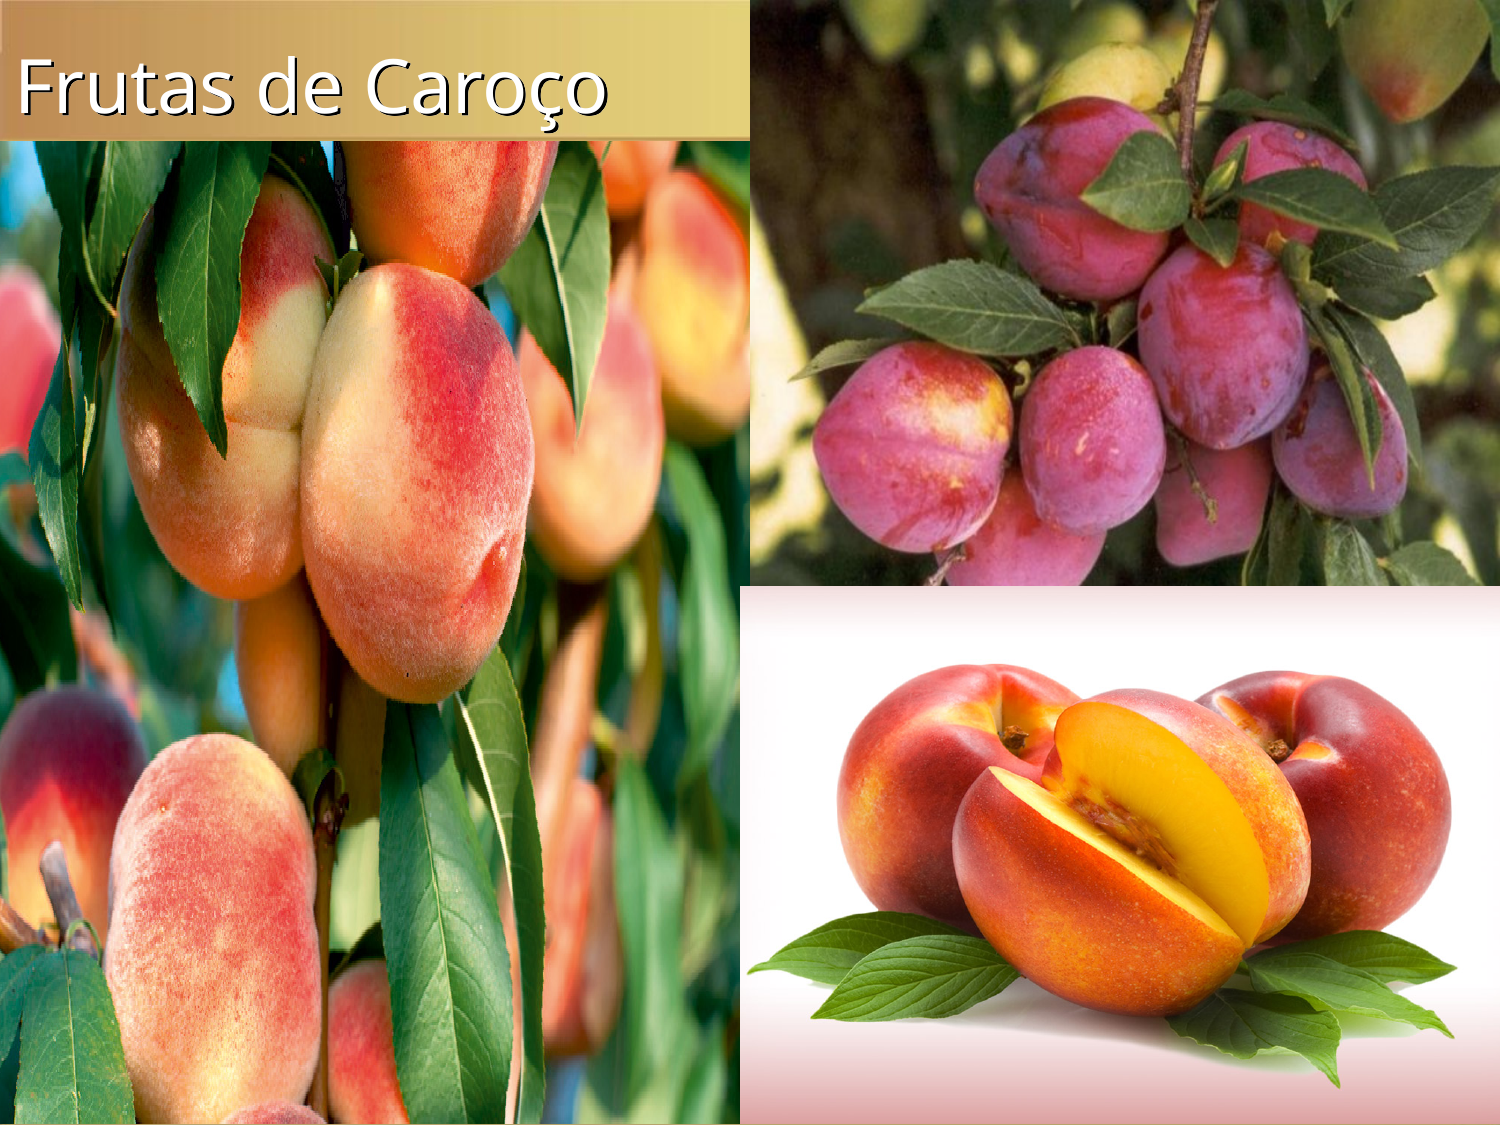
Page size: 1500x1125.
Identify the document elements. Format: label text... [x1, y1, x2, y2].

picture [0, 0, 1500, 1125]
text_box Frutas de Caroço [0, 30, 744, 136]
